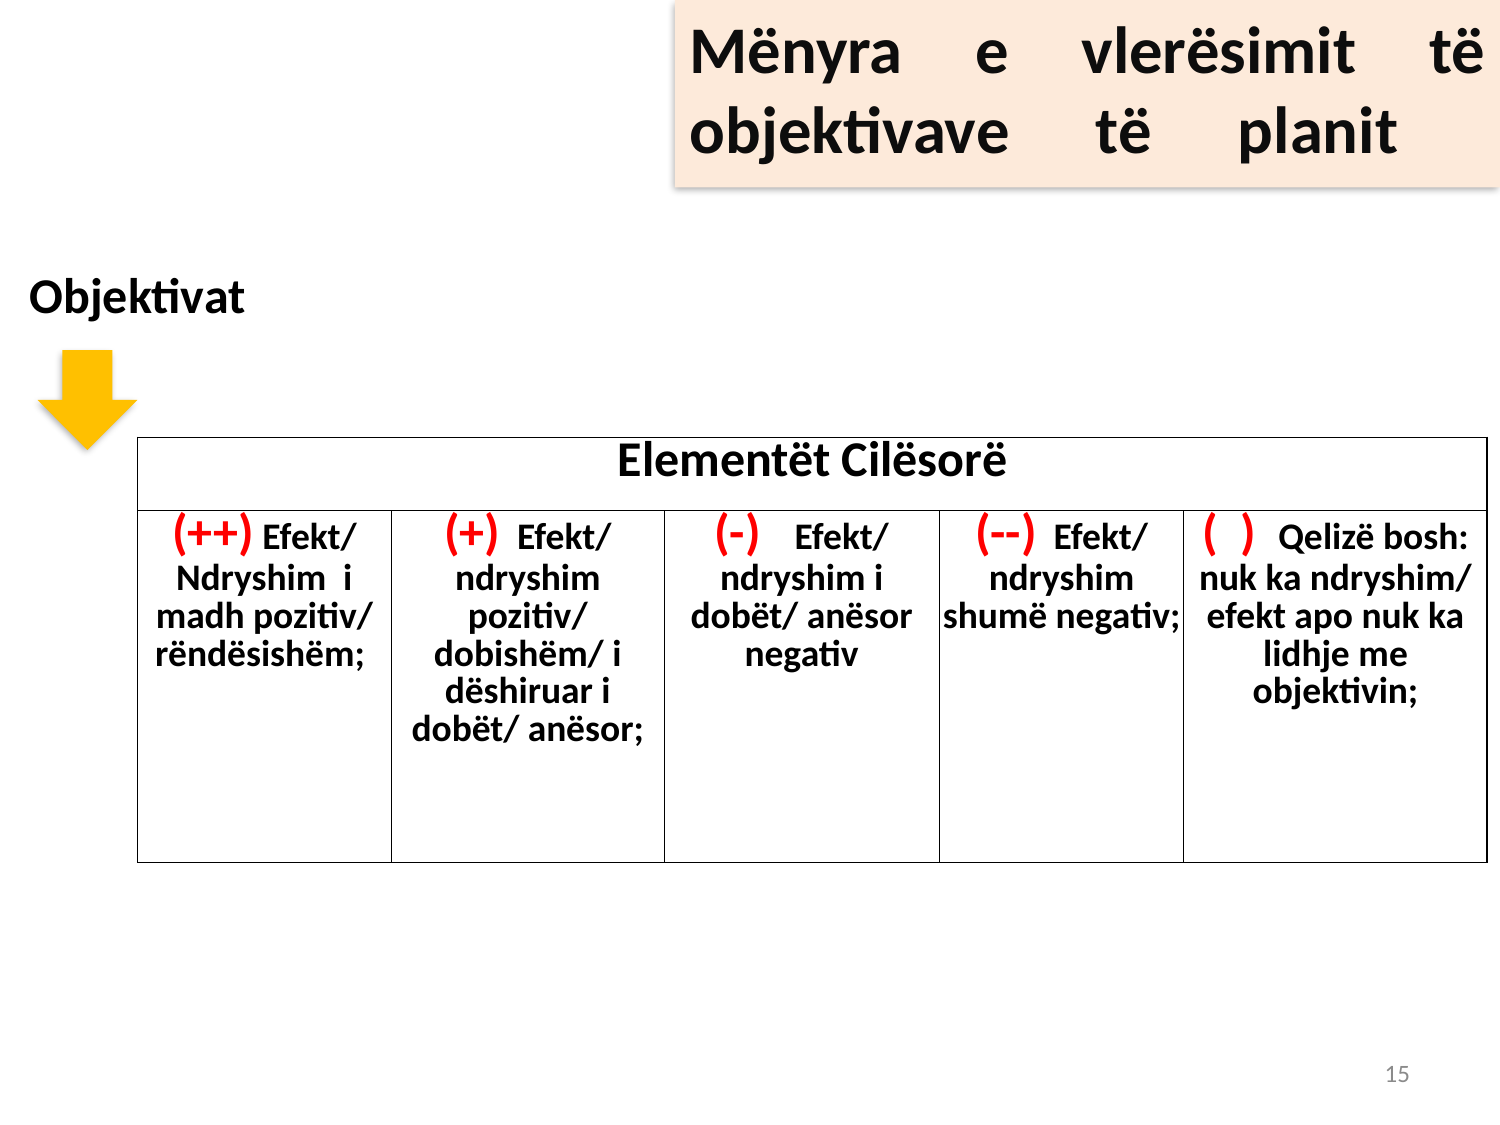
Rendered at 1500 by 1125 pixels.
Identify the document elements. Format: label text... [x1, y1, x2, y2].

table_cell (++) Efekt/ Ndryshim i madh pozitiv/ rëndësishëm; [138, 511, 391, 862]
slide_number 15 [1074, 1042, 1425, 1103]
text_box Objektivat [0, 235, 277, 352]
text_box [35, 352, 140, 453]
table_header Elementët Cilësorë [138, 438, 1486, 510]
text_box Mënyra e vlerësimit të objektivave të planit [674, 0, 1500, 188]
table_cell (+) Efekt/ ndryshim pozitiv/ dobishëm/ i dëshiruar i dobët/ anësor; [392, 511, 664, 862]
table_cell ( ) Qelizë bosh: nuk ka ndryshim/ efekt apo nuk ka lidhje me objektivin; [1184, 511, 1486, 862]
table_cell (-) Efekt/ ndryshim i dobët/ anësor negativ [665, 511, 939, 862]
table_cell (--) Efekt/ ndryshim shumë negativ; [940, 511, 1183, 862]
